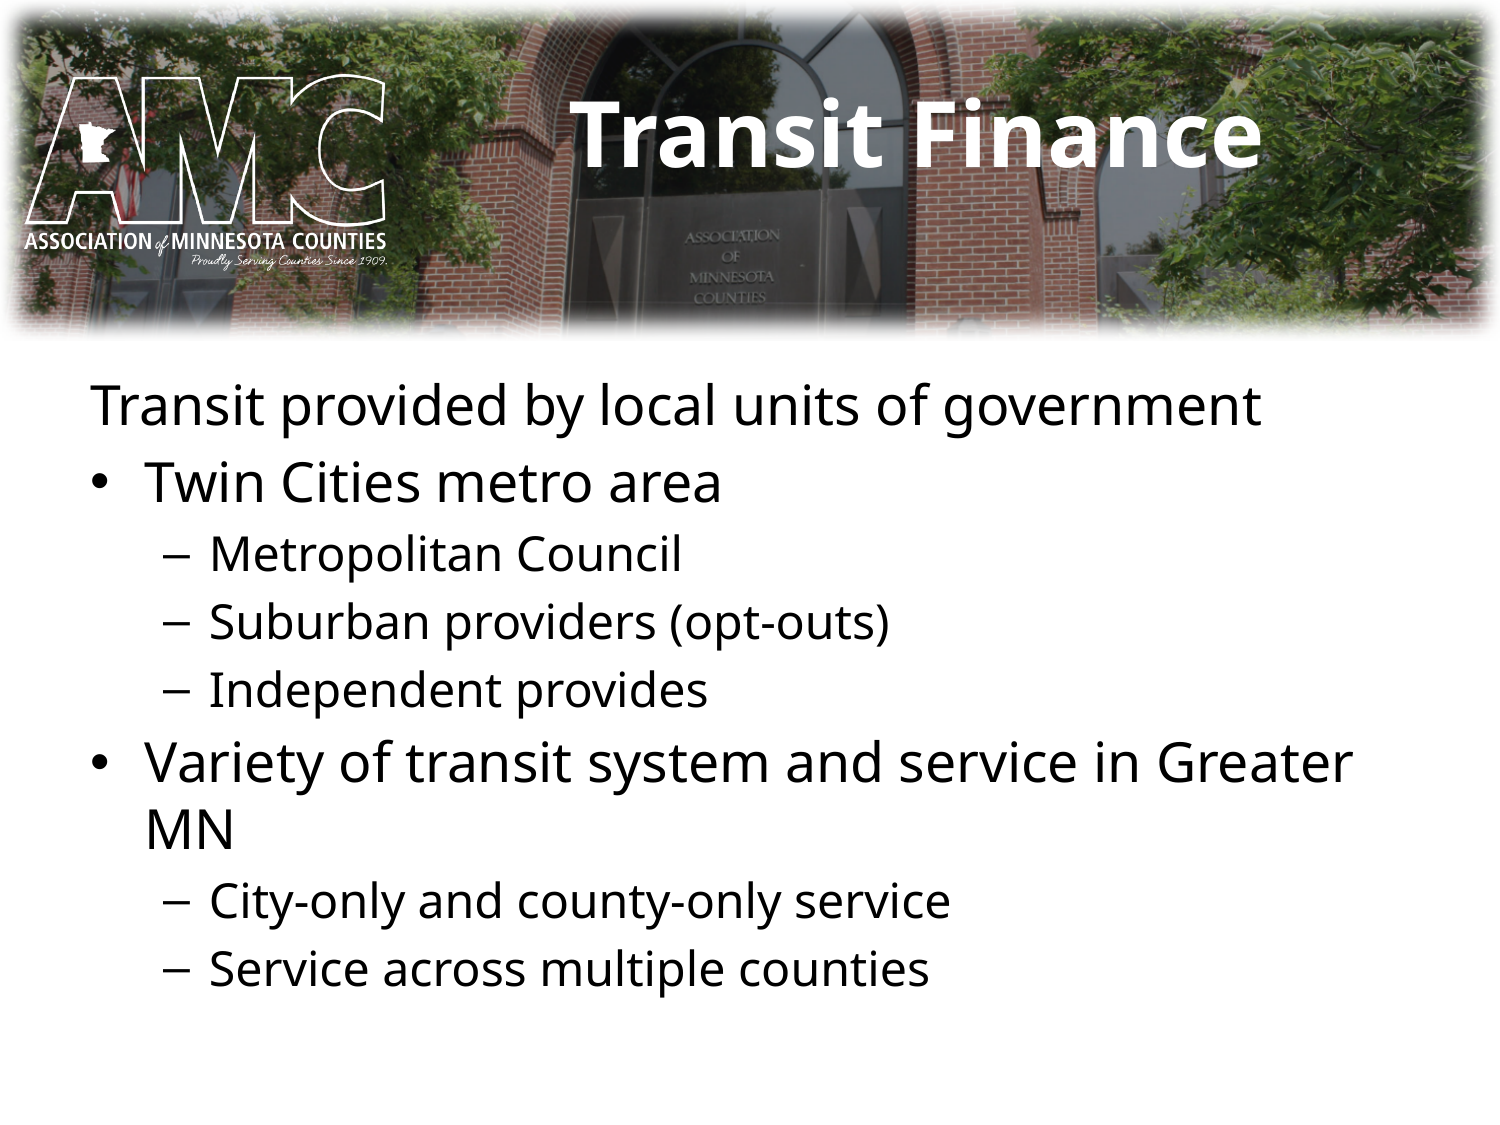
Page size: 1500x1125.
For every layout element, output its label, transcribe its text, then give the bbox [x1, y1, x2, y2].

title Transit Finance [399, 37, 1488, 225]
picture [401, 225, 1464, 304]
picture [24, 37, 399, 271]
list Transit provided by local units of government Twin Cities metro area Metropolitan Council Suburban providers (opt-outs) Independent provides Variety of transit system and service in Greater MN City-only and county-only service Service across multiple counties [75, 362, 1425, 1005]
